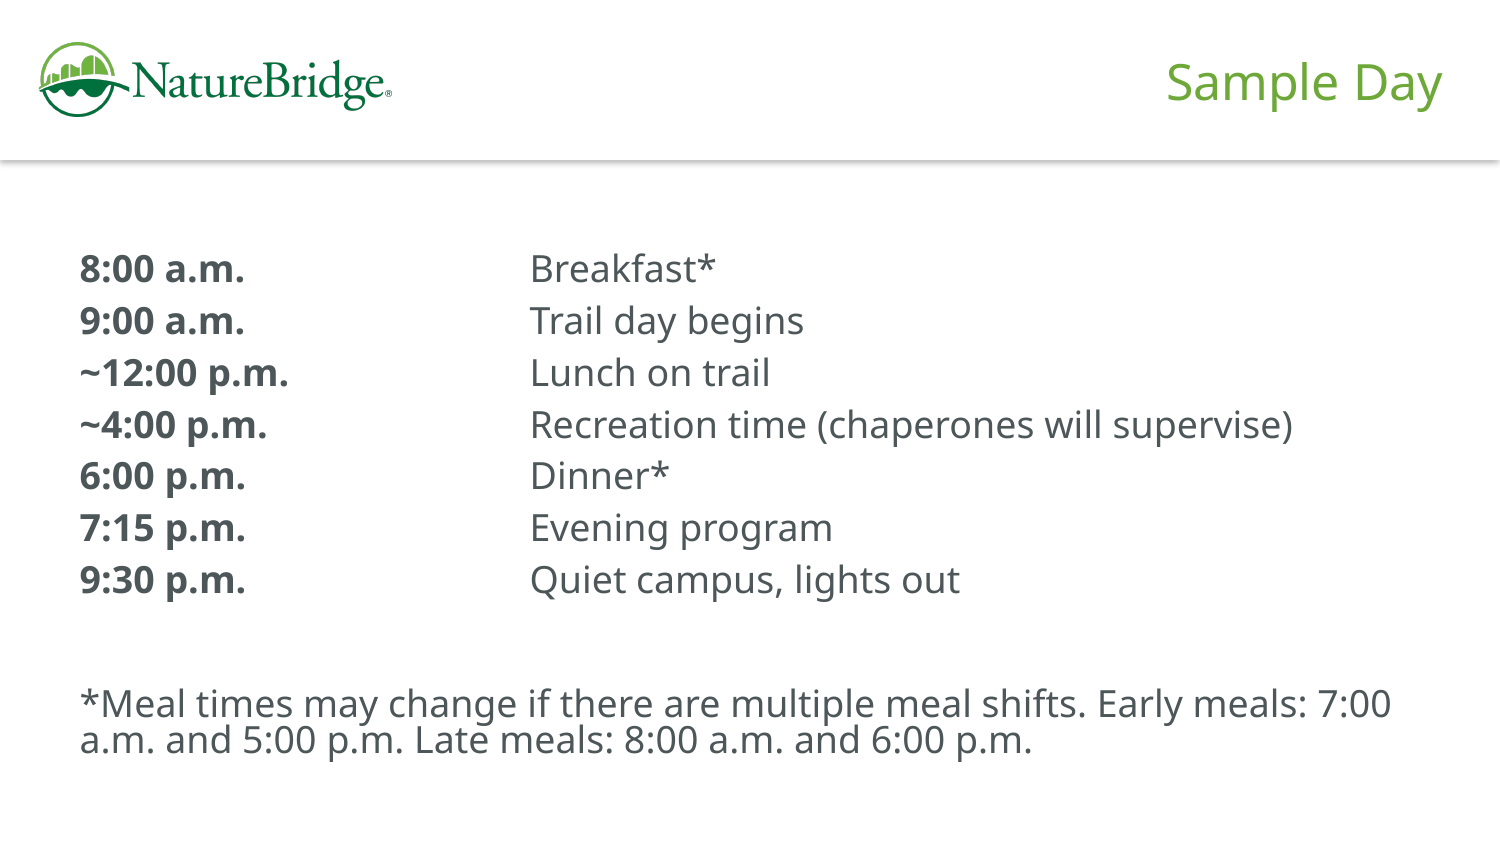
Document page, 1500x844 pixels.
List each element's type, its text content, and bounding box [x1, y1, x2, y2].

text_box 8:00 a.m. Breakfast* 9:00 a.m. Trail day begins ~12:00 p.m. Lunch on trail ~4:00 p.m. Recreation time (chaperones will supervise) 6:00 p.m. Dinner* 7:15 p.m. Evening program 9:30 p.m. Quiet campus, lights out *Meal times may change if there are multiple meal shifts. Early meals: 7:00 a.m. and 5:00 p.m. Late meals: 8:00 a.m. and 6:00 p.m. [64, 178, 1426, 827]
picture [38, 42, 392, 117]
list Sample Day [507, 42, 1459, 127]
